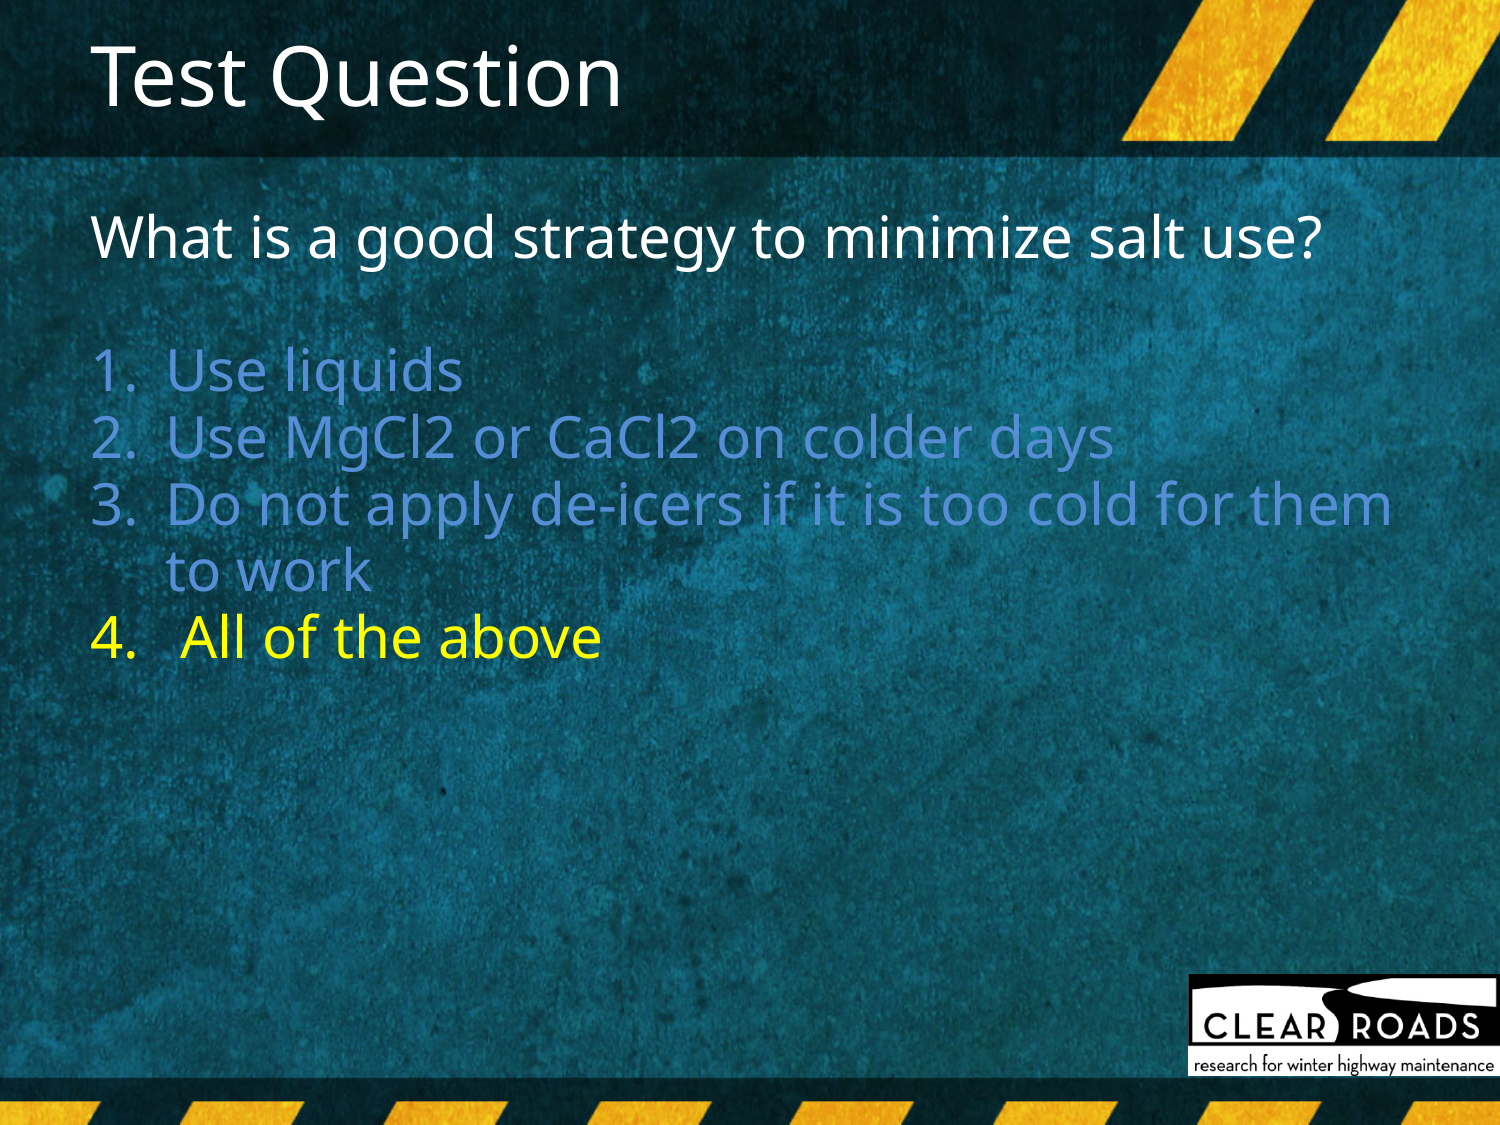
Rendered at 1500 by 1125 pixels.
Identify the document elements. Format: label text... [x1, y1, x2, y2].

list What is a good strategy to minimize salt use? Use liquids Use MgCl2 or CaCl2 on colder days Do not apply de-icers if it is too cold for them to work All of the above [75, 195, 1425, 1030]
picture [0, 0, 1500, 1125]
title Test Question [75, 0, 1425, 146]
